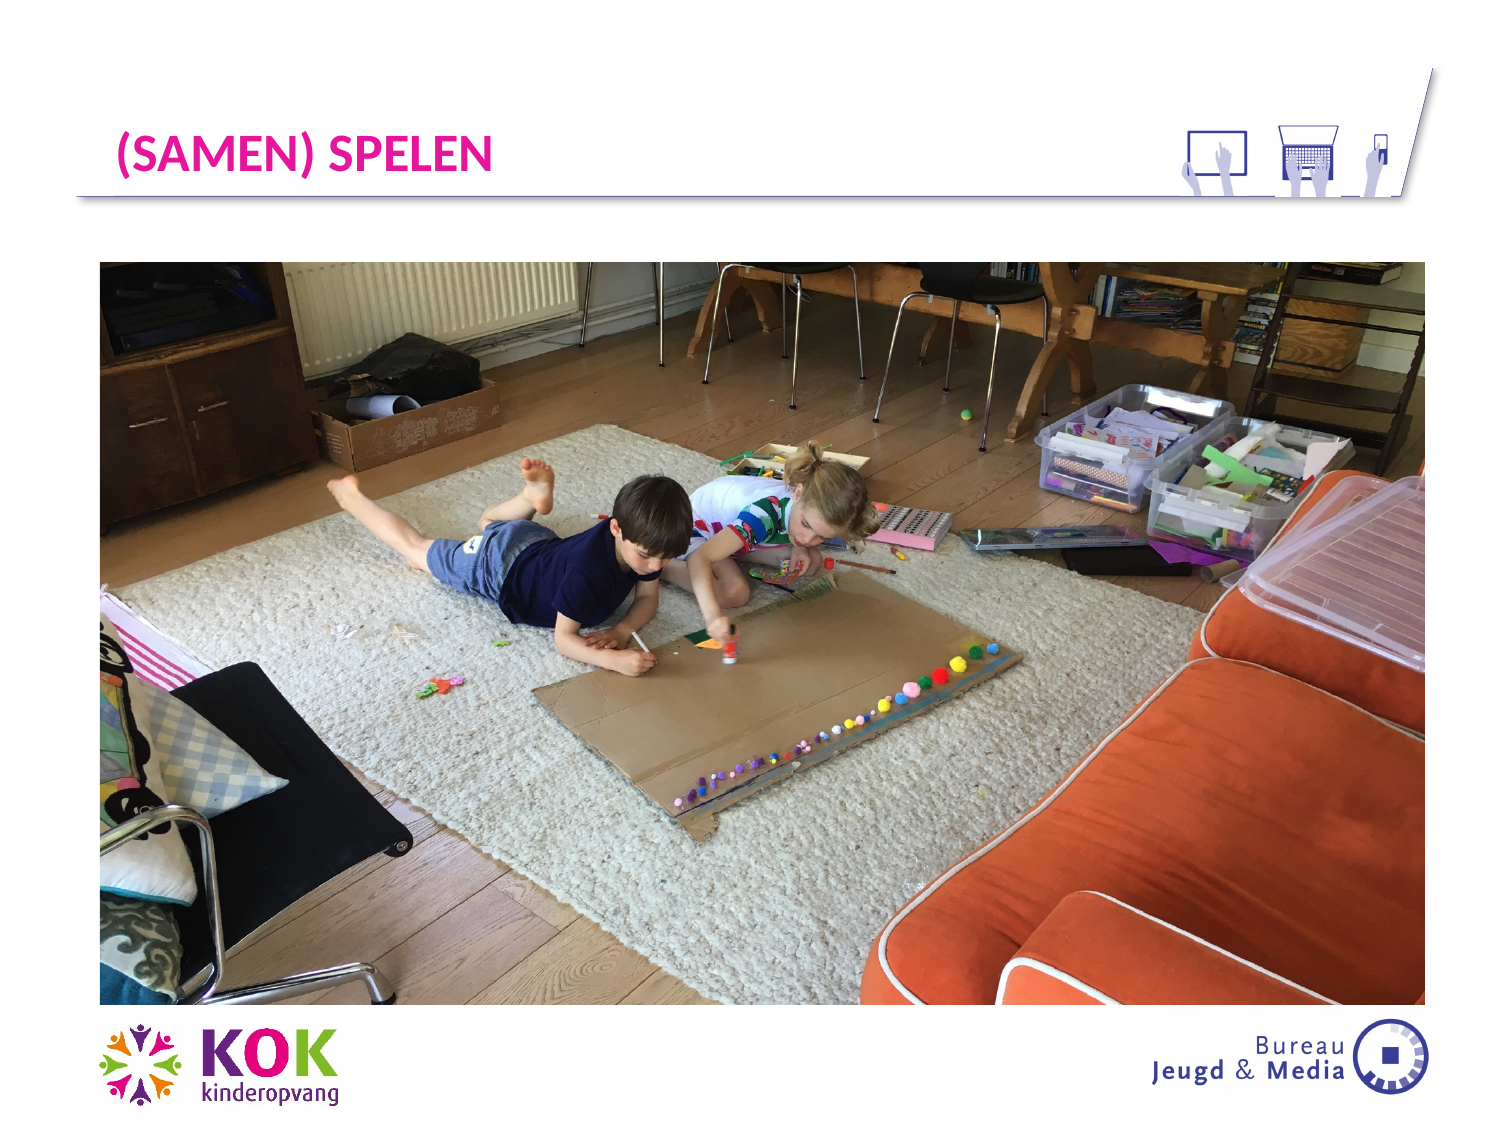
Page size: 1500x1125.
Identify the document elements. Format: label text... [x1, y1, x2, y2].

title (Samen) spelen [100, 68, 1425, 232]
picture [99, 1022, 339, 1107]
picture [1144, 1011, 1436, 1102]
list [99, 262, 1426, 1006]
